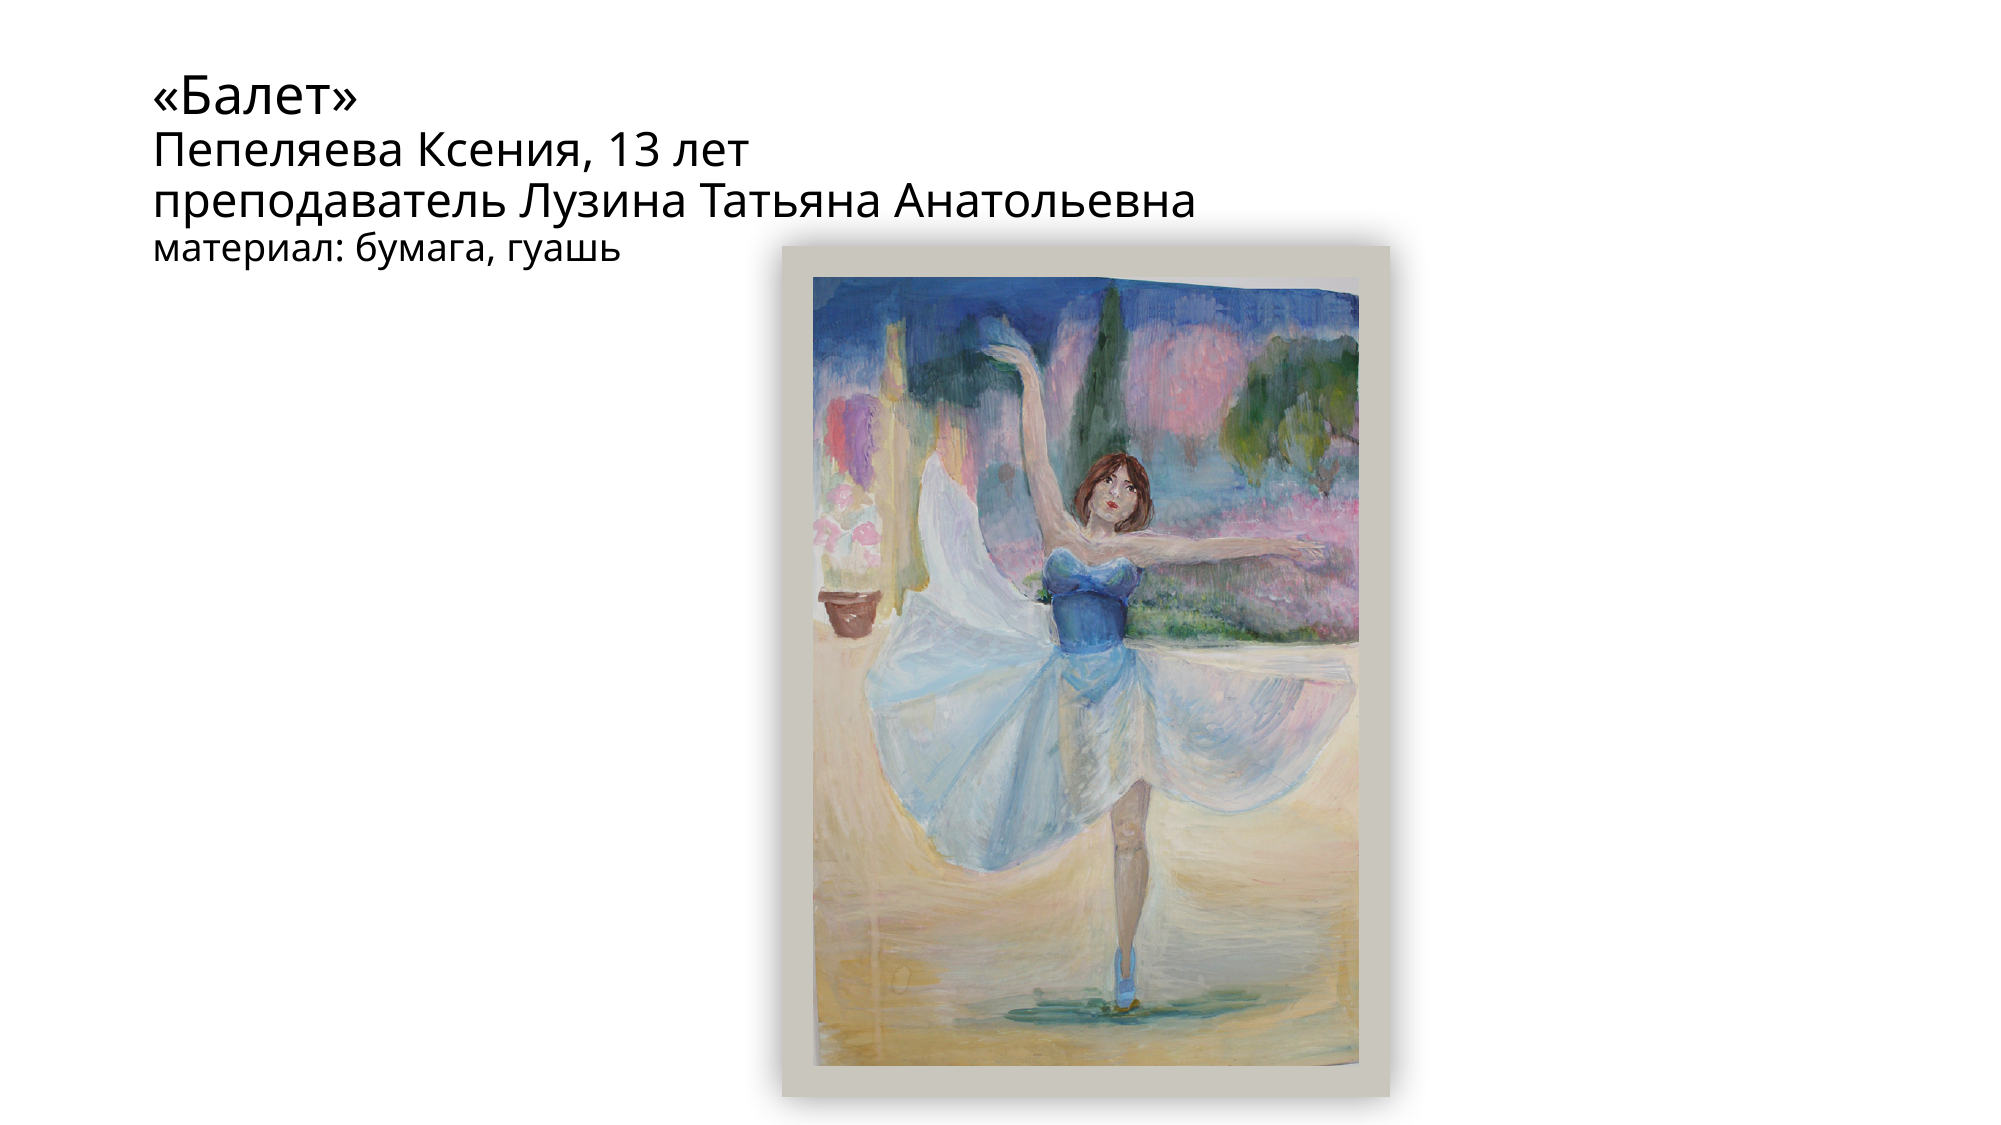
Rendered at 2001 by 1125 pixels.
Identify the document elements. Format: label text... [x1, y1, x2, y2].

picture [813, 277, 1359, 1066]
title «Балет» Пепеляева Ксения, 13 лет преподаватель Лузина Татьяна Анатольевна материал: бумага, гуашь [137, 59, 1863, 278]
